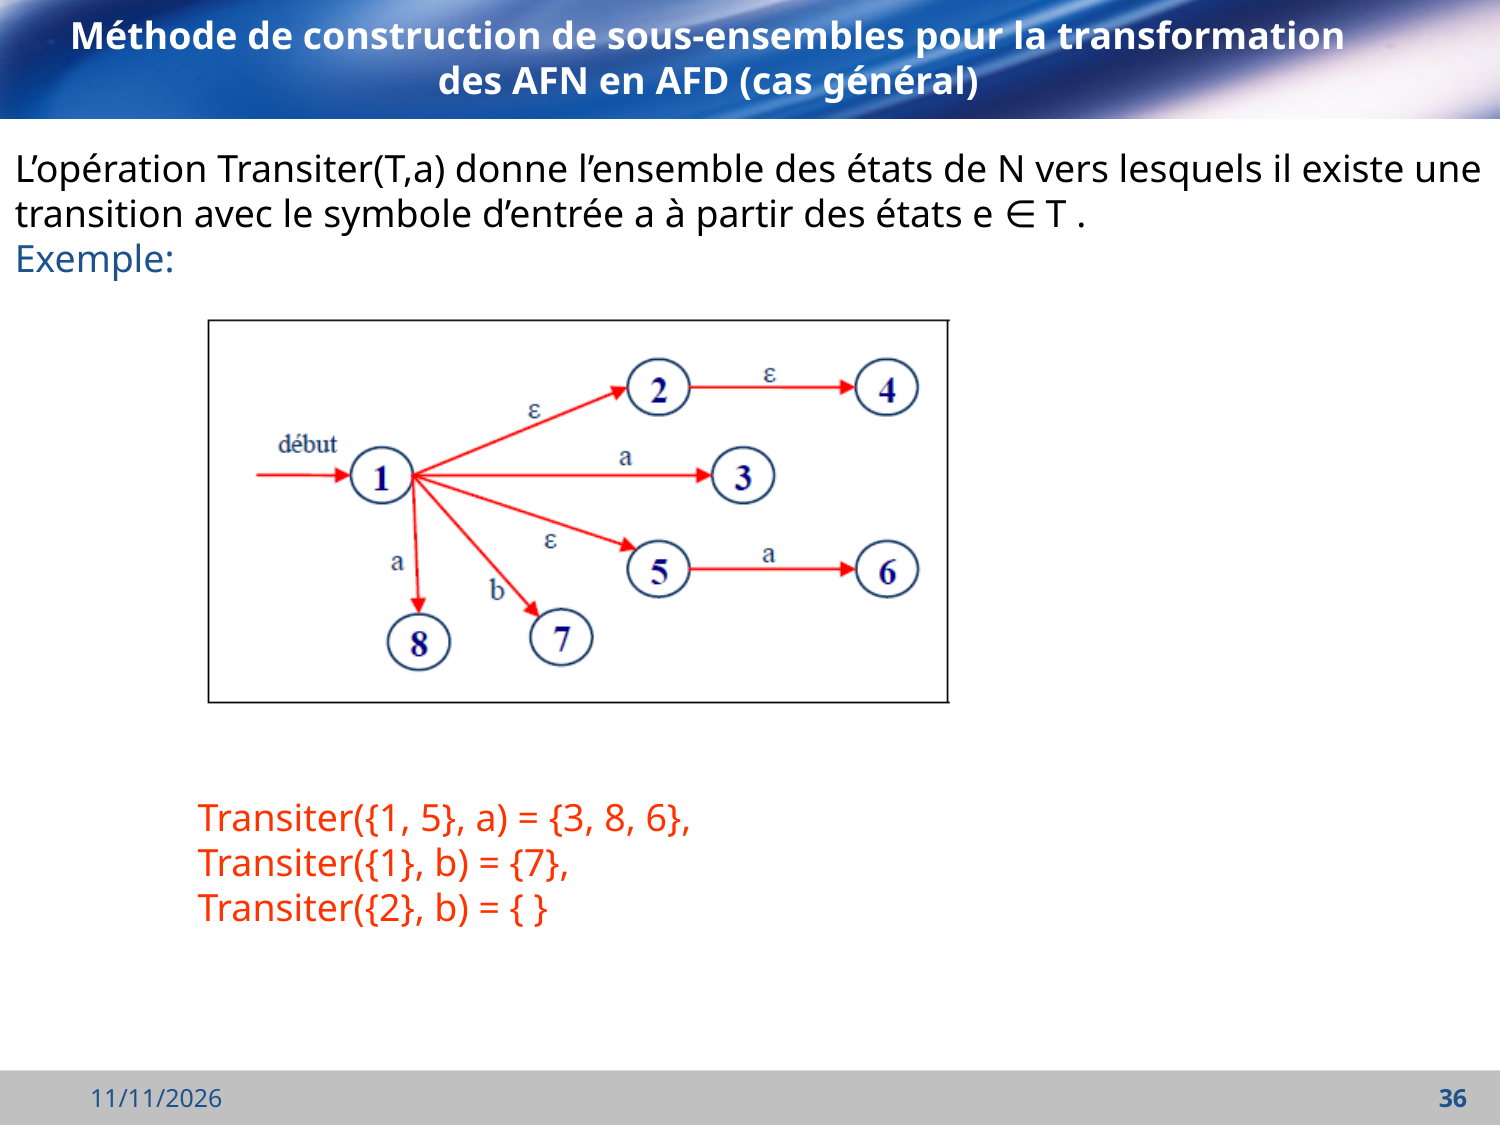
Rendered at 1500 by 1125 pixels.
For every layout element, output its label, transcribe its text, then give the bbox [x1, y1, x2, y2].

slide_number 36 [1316, 1074, 1483, 1125]
text_box Méthode de construction de sous-ensembles pour la transformation des AFN en AFD (cas général) [53, 4, 1365, 110]
picture [0, 0, 1500, 119]
text_box Transiter({1, 5}, a) = {3, 8, 6}, Transiter({1}, b) = {7}, Transiter({2}, b) = { } [182, 786, 933, 937]
picture [182, 312, 984, 713]
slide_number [74, 1074, 491, 1118]
text_box L’opération Transiter(T,a) donne l’ensemble des états de N vers lesquels il existe une transition avec le symbole d’entrée a à partir des états e ∈ T . Exemple: [0, 137, 1500, 287]
